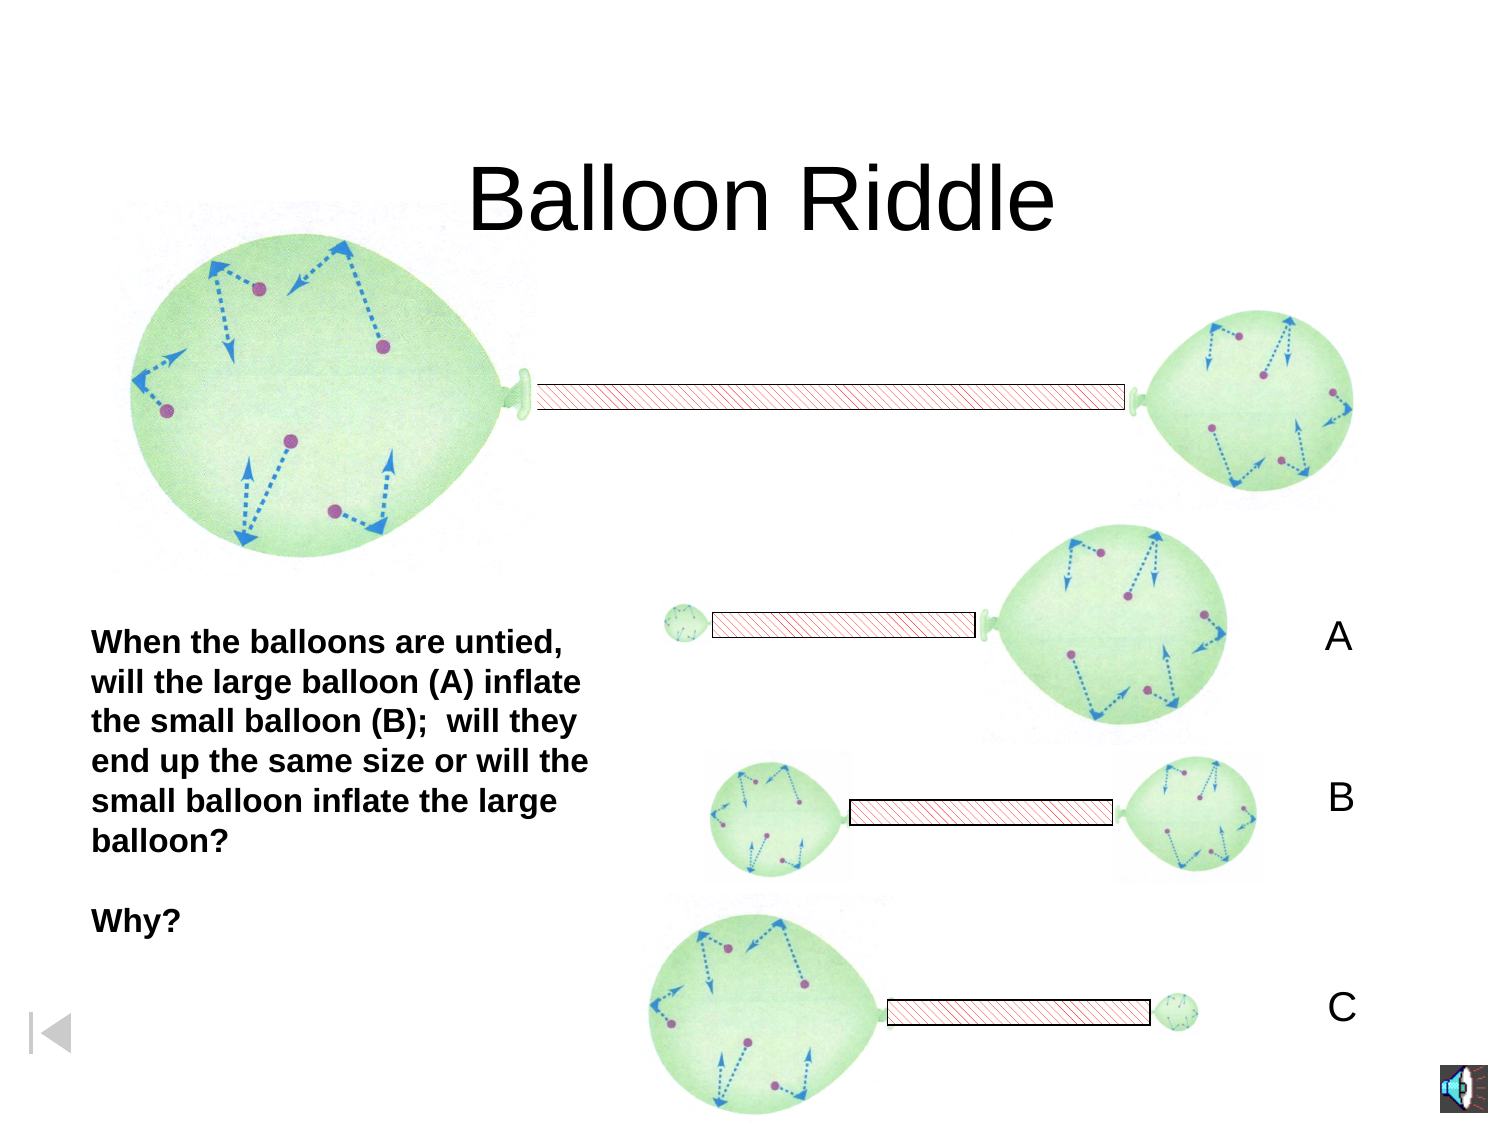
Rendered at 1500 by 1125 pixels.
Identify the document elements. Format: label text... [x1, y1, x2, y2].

picture [1438, 1063, 1490, 1115]
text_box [662, 512, 1369, 745]
text_box [0, 1003, 100, 1063]
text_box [112, 199, 1363, 576]
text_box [703, 749, 1371, 883]
title Balloon Riddle [124, 99, 1401, 288]
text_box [637, 892, 1374, 1125]
text_box When the balloons are untied, will the large balloon (A) inflate the small balloon (B); will they end up the same size or will the small balloon inflate the large balloon? Why? [76, 612, 614, 947]
